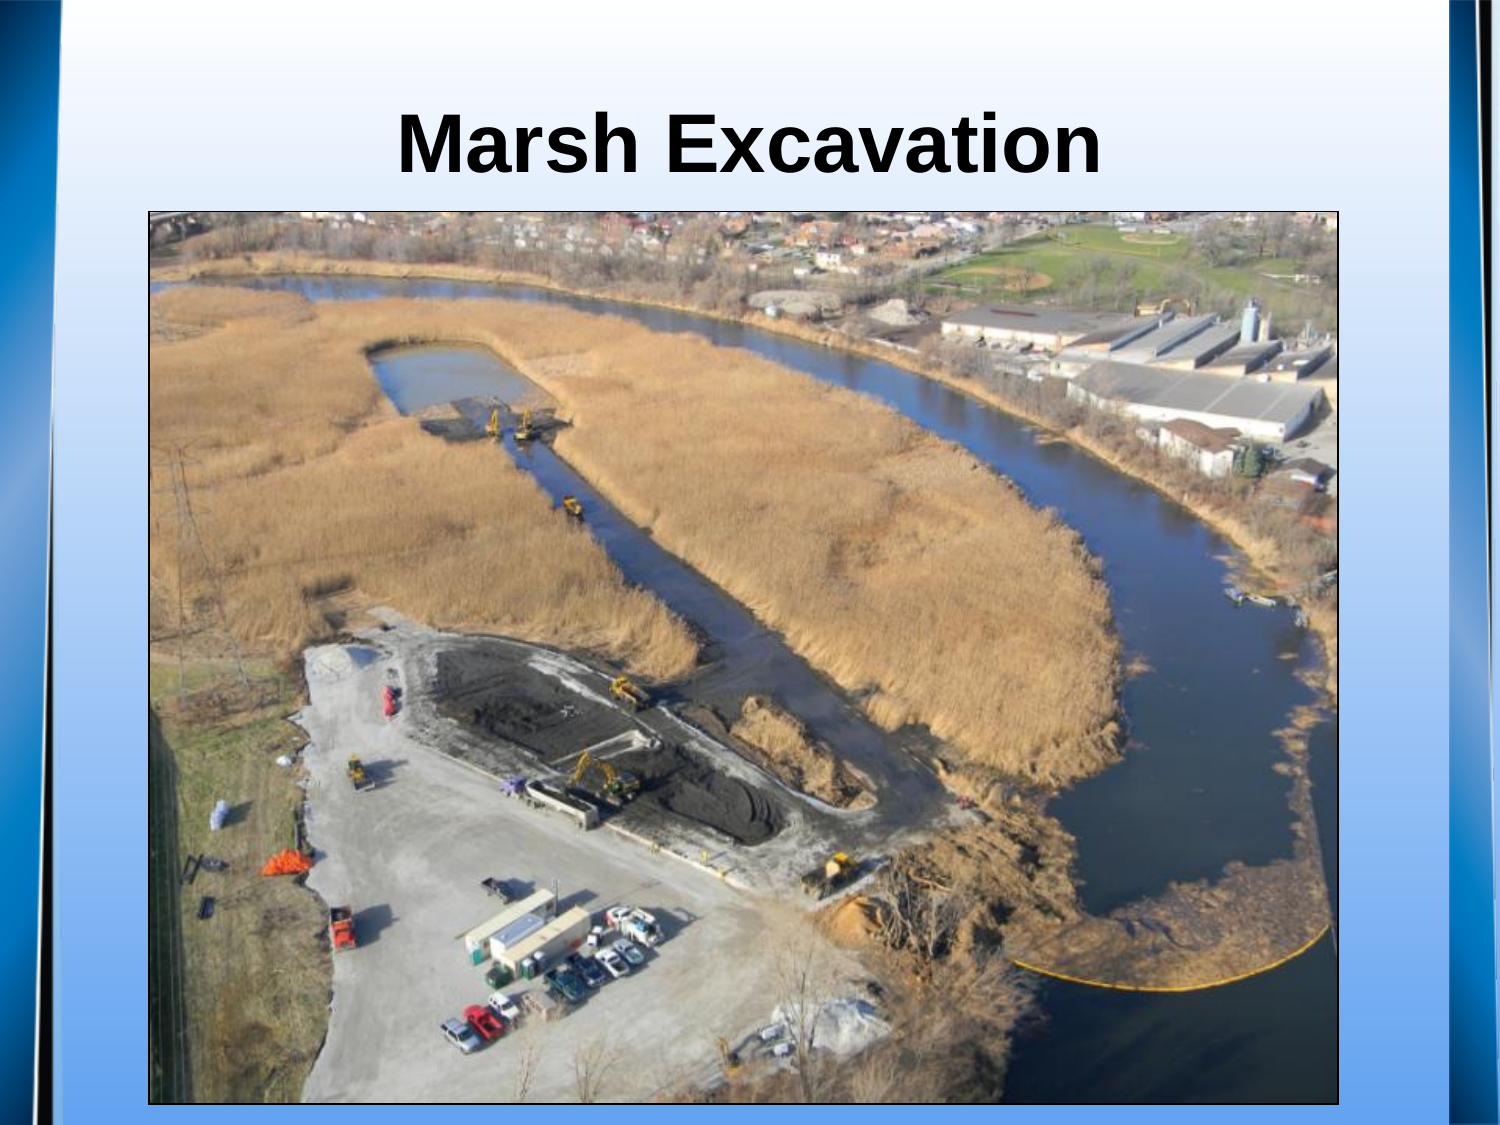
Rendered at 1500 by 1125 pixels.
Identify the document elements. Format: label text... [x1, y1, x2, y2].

picture [149, 212, 1338, 1104]
picture [0, 0, 63, 1125]
picture [1449, 0, 1500, 1125]
title Marsh Excavation [75, 45, 1425, 233]
